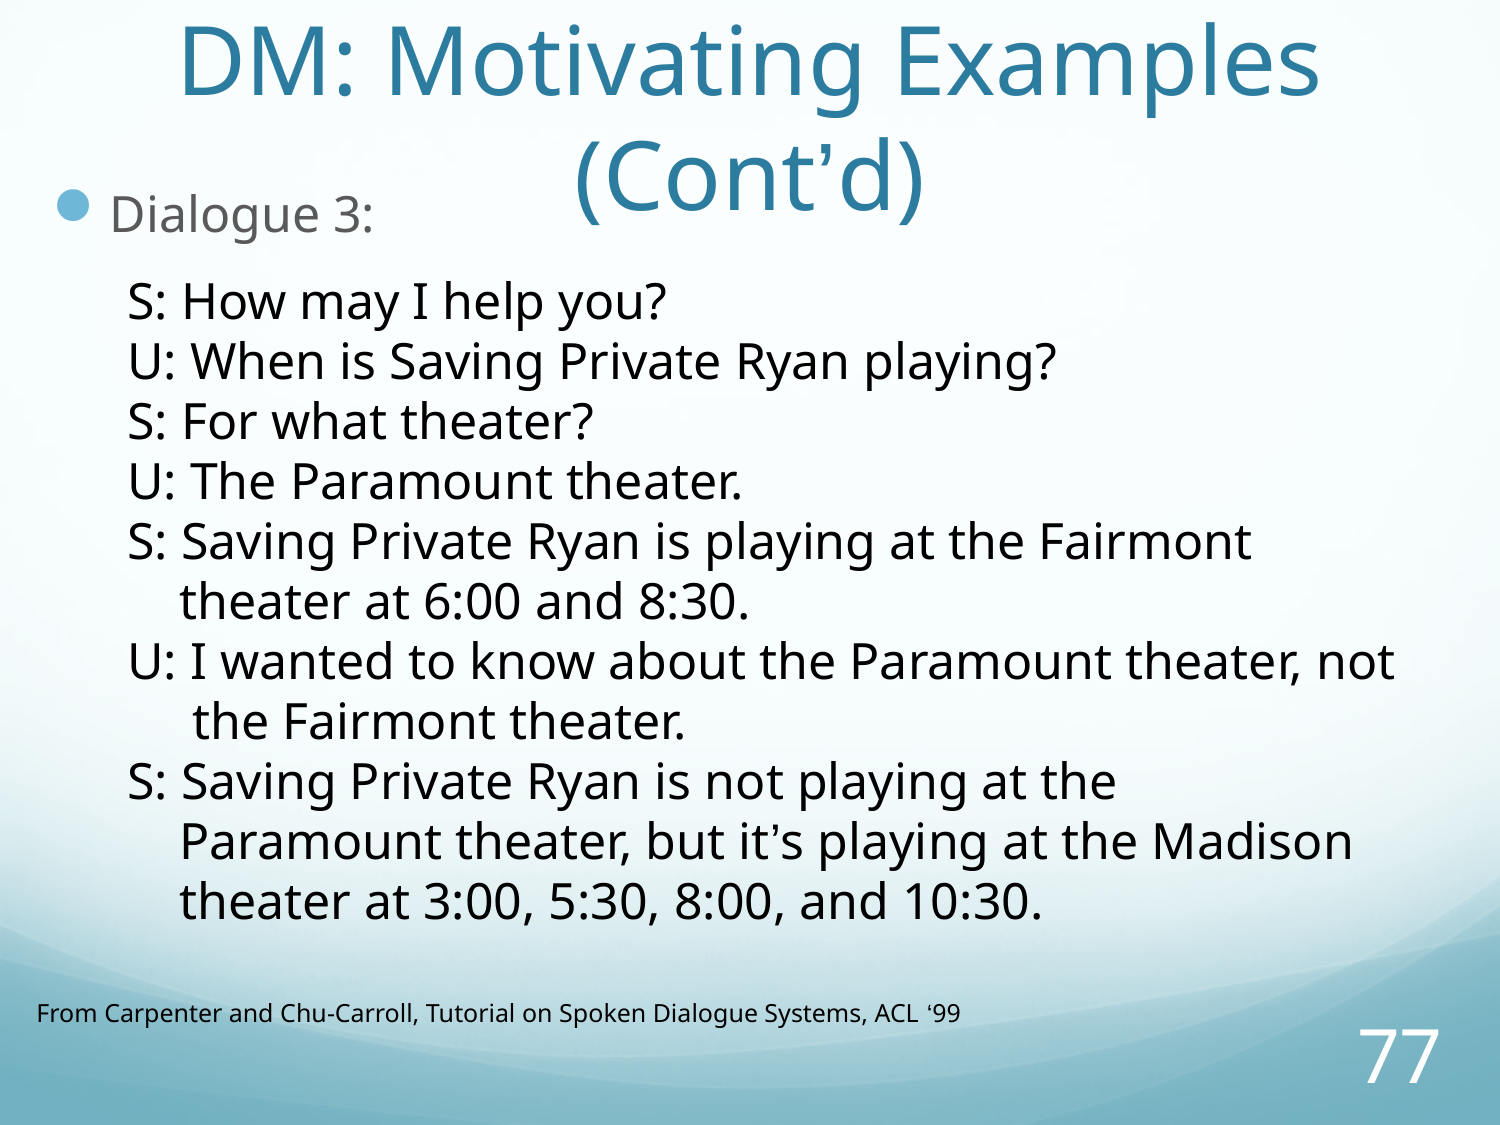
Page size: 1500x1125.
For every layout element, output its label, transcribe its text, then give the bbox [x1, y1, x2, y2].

slide_number 77 [1295, 1029, 1459, 1090]
title DM: Motivating Examples (Cont’d) [90, 17, 1410, 174]
text_box S: How may I help you? U: When is Saving Private Ryan playing? S: For what theater? U: The Paramount theater. S: Saving Private Ryan is playing at the Fairmont theater at 6:00 and 8:30. U: I wanted to know about the Paramount theater, not the Fairmont theater. S: Saving Private Ryan is not playing at the Paramount theater, but it’s playing at the Madison theater at 3:00, 5:30, 8:00, and 10:30. [112, 262, 1500, 938]
list Dialogue 3: [37, 174, 1463, 300]
text_box From Carpenter and Chu-Carroll, Tutorial on Spoken Dialogue Systems, ACL ‘99 [21, 990, 976, 1035]
